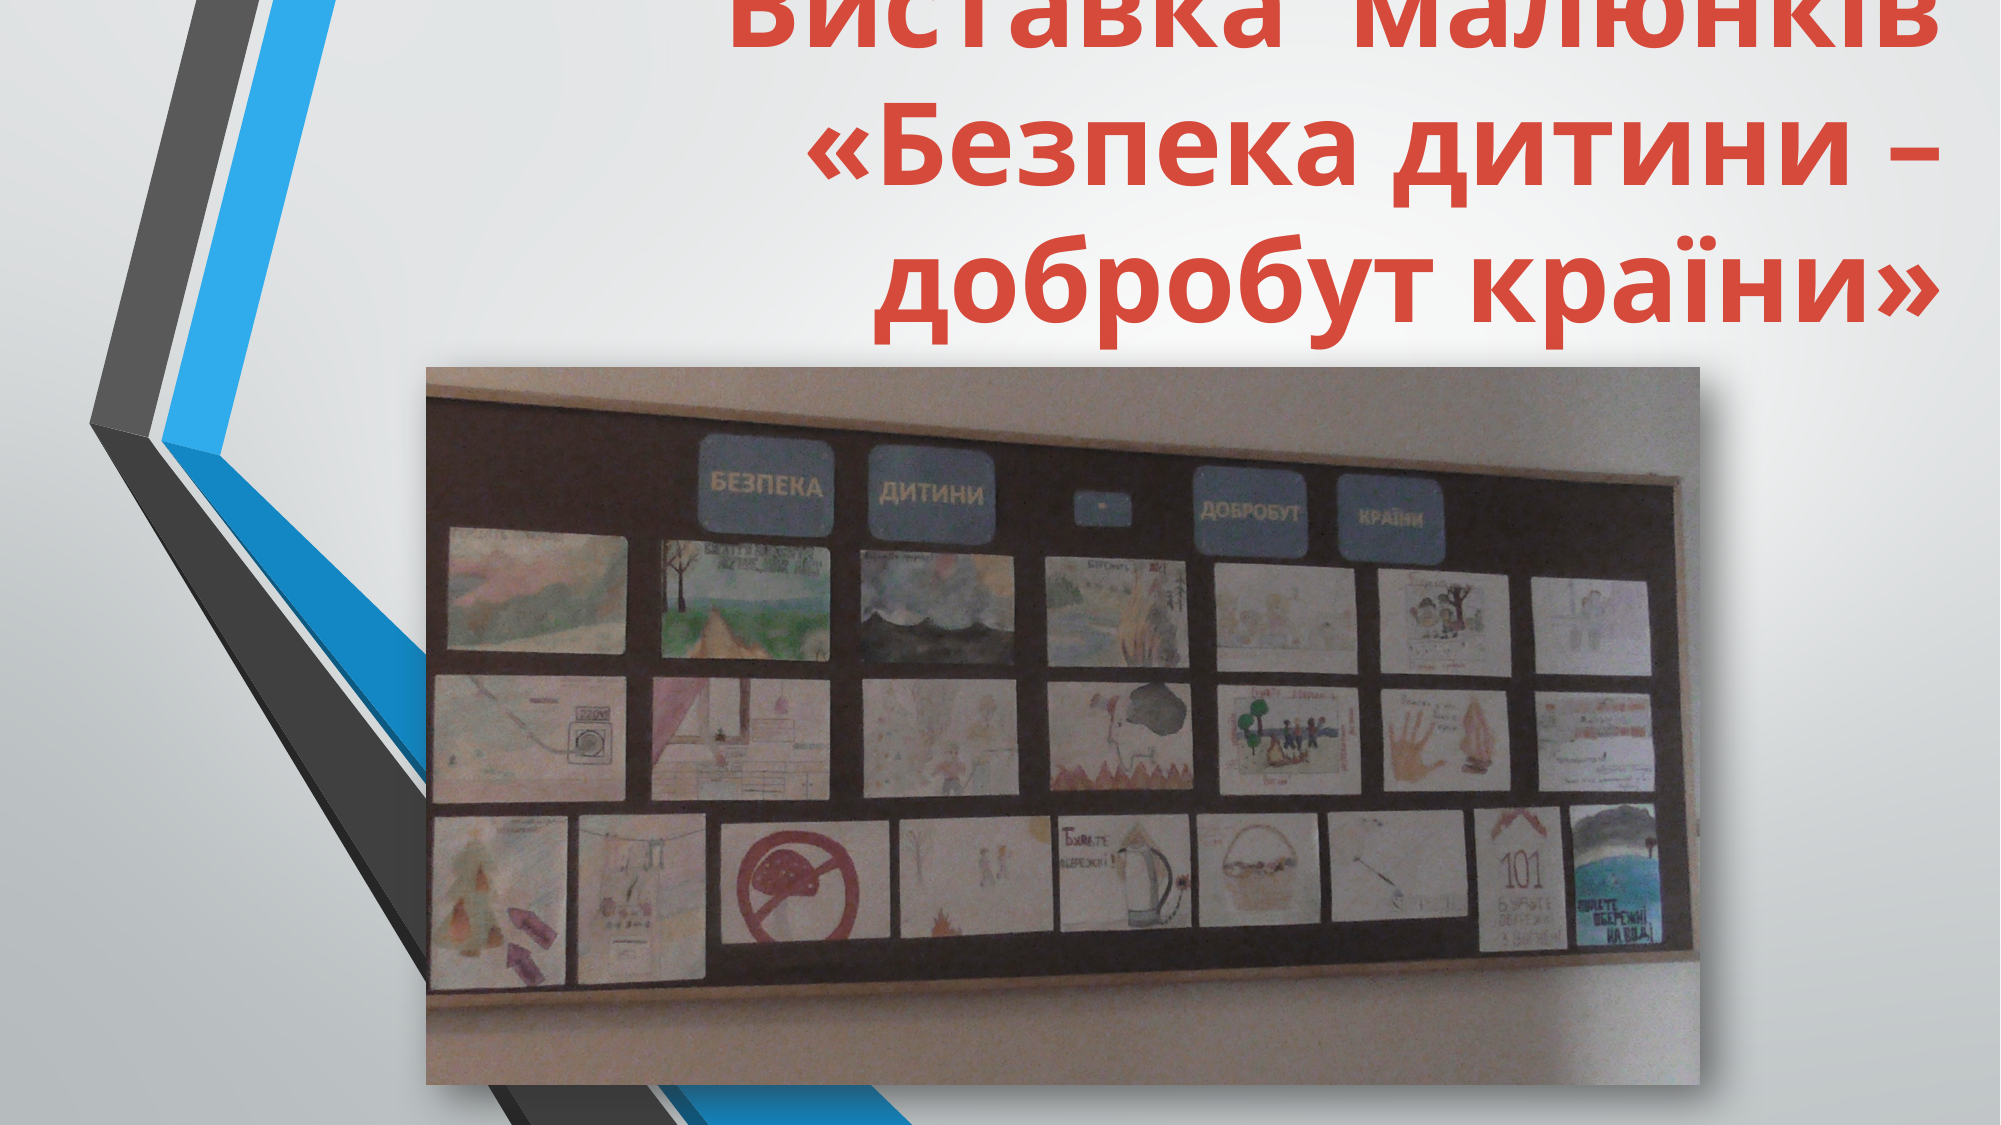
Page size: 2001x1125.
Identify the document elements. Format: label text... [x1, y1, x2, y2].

picture [426, 367, 1701, 1085]
title Виставка малюнків «Безпека дитини – добробут країни» [283, 0, 1960, 354]
